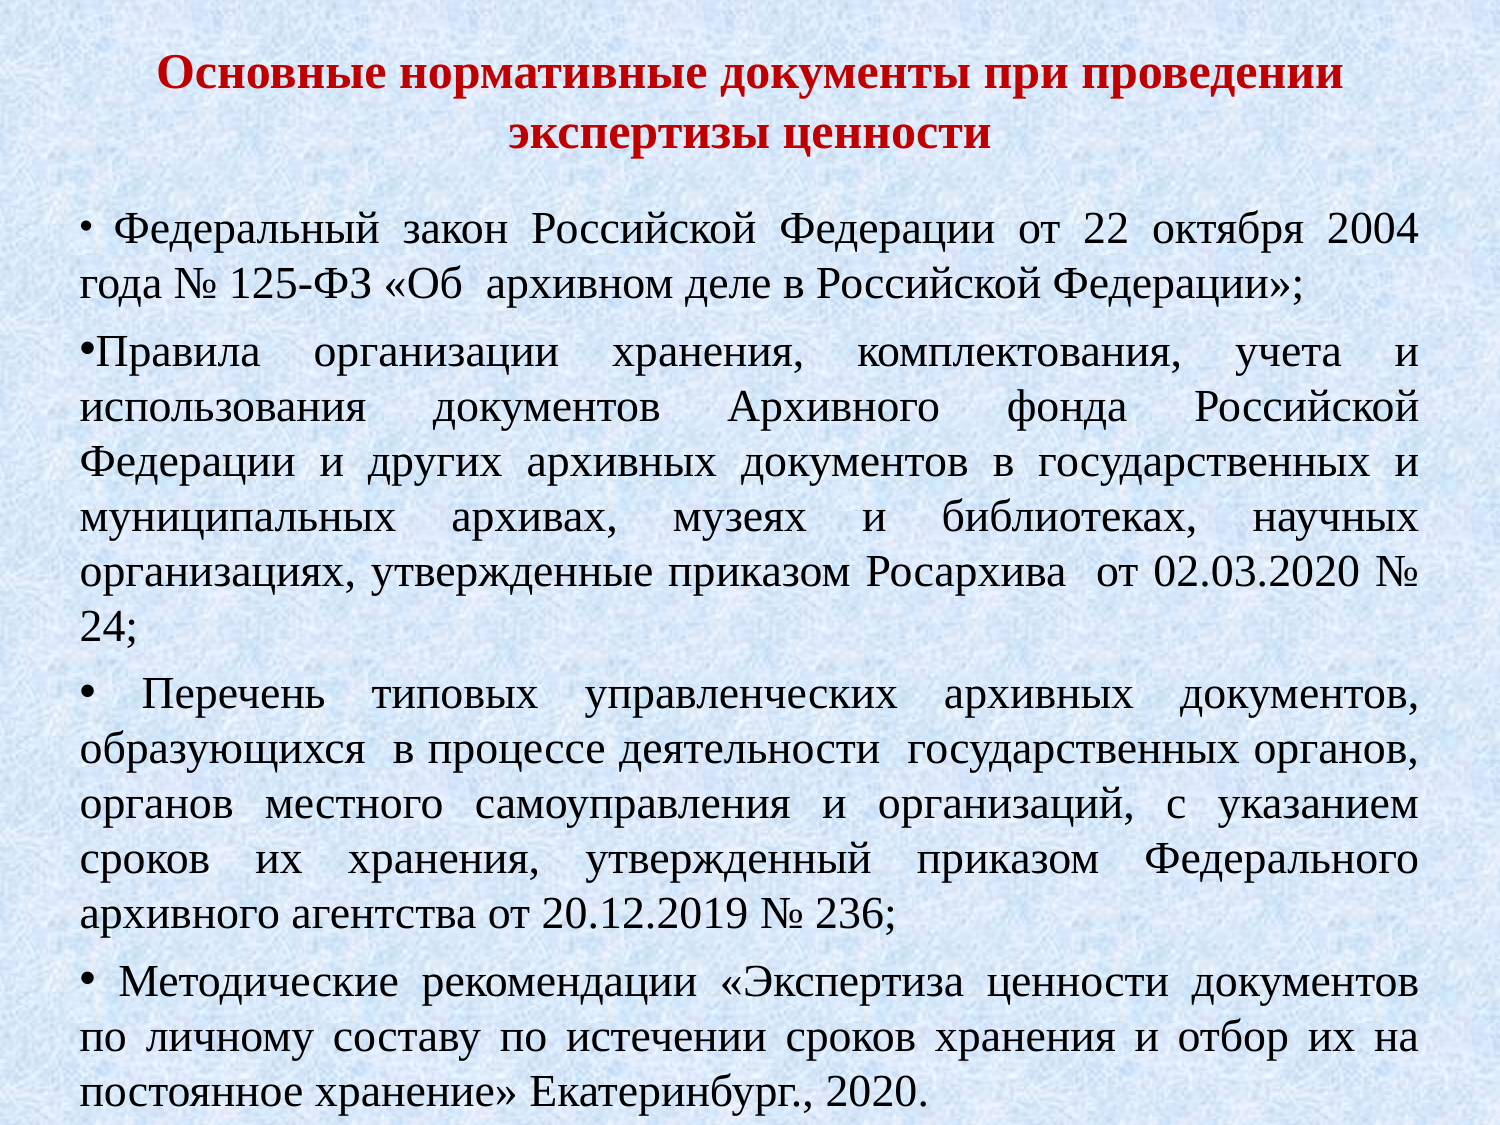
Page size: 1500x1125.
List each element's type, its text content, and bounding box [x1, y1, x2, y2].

picture [0, 0, 1500, 1125]
text_box Основные нормативные документы при проведении экспертизы ценности Федеральный закон Российской Федерации от 22 октября 2004 года № 125-ФЗ «Об архивном деле в Российской Федерации»; Правила организации хранения, комплектования, учета и использования документов Архивного фонда Российской Федерации и других архивных документов в государственных и муниципальных архивах, музеях и библиотеках, научных организациях, утвержденные приказом Росархива от 02.03.2020 № 24; Перечень типовых управленческих архивных документов, образующихся в процессе деятельности государственных органов, органов местного самоуправления и организаций, с указанием сроков их хранения, утвержденный приказом Федерального архивного агентства от 20.12.2019 № 236; Методические рекомендации «Экспертиза ценности документов по личному составу по истечении сроков хранения и отбор их на постоянное хранение» Екатеринбург., 2020. [64, 30, 1436, 1123]
